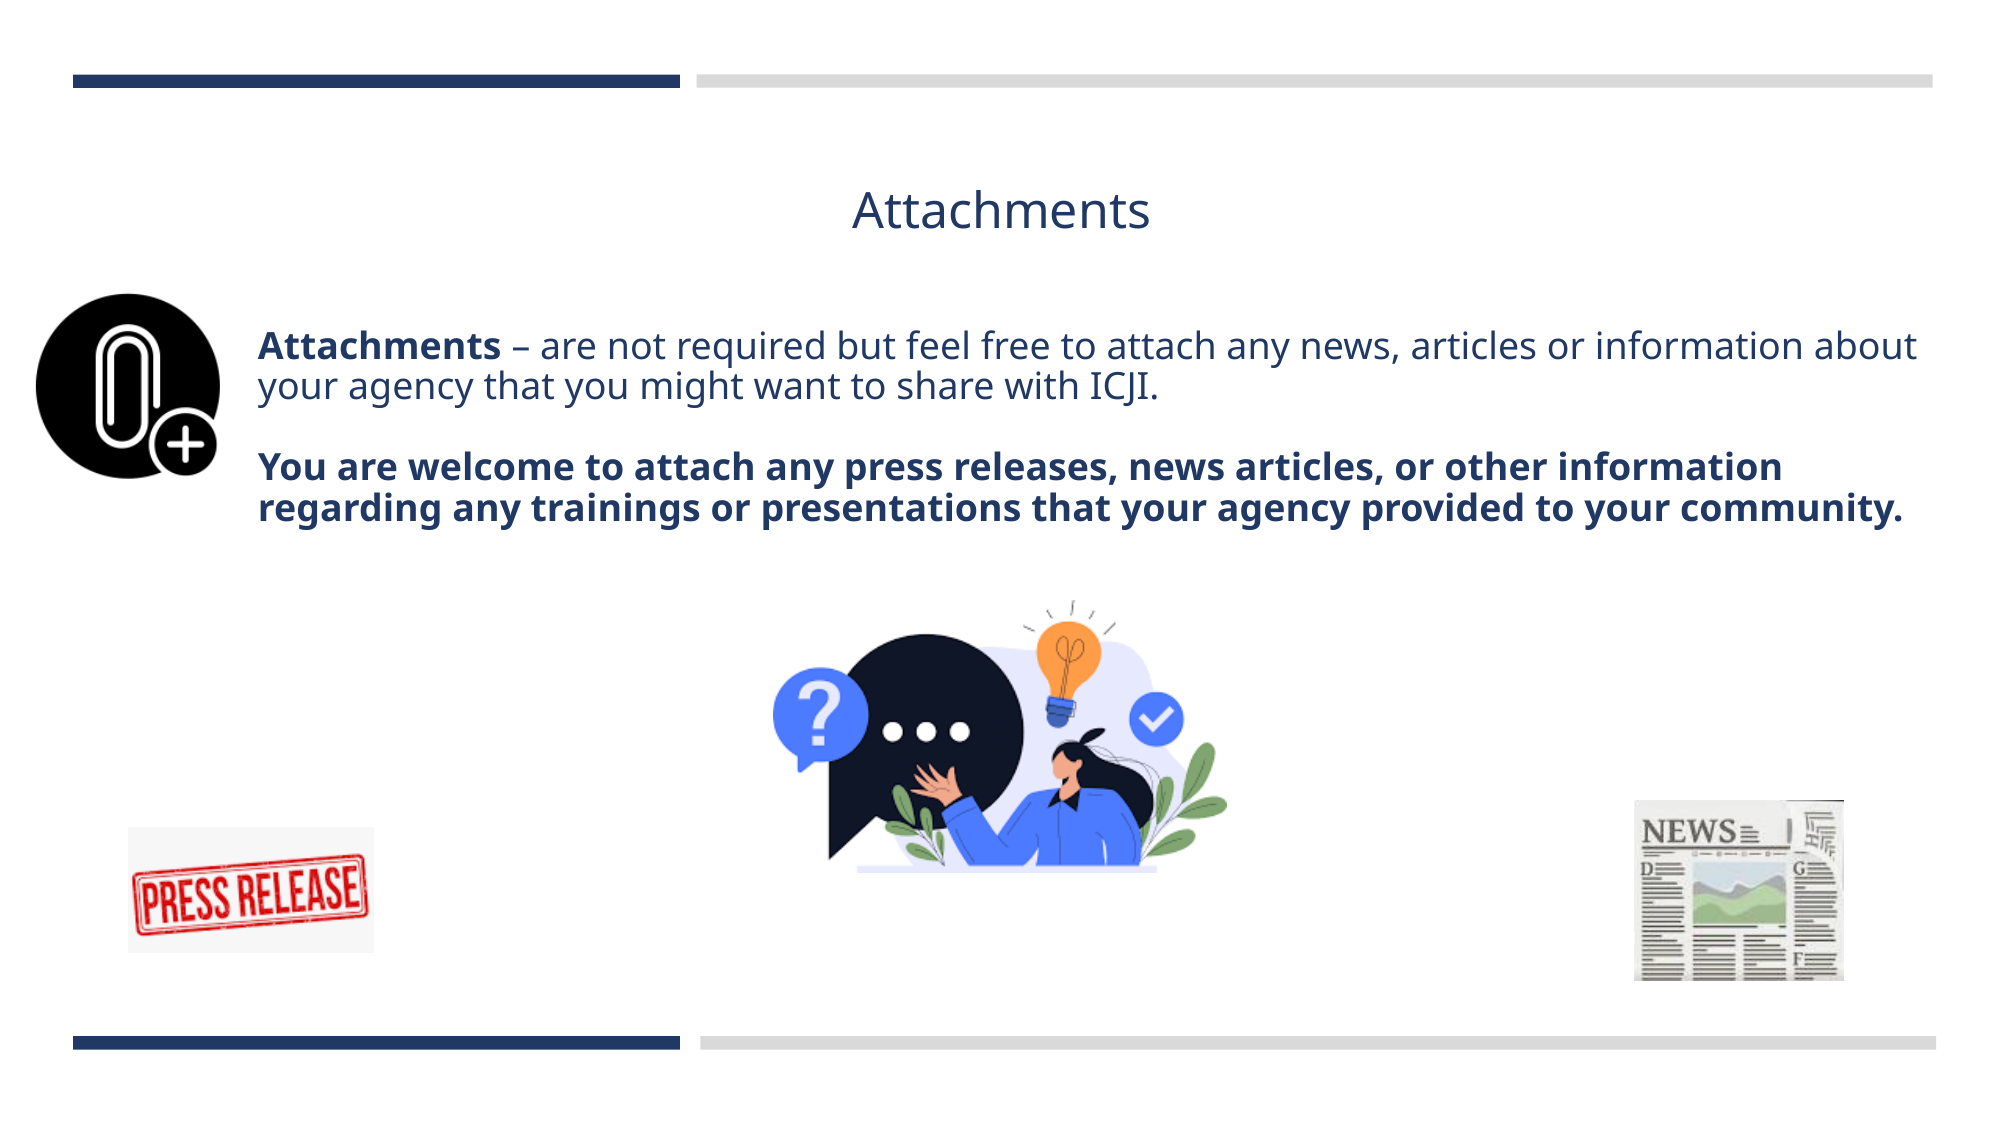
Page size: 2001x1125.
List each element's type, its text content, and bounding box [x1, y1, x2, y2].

text_box [696, 73, 1934, 89]
text_box Attachments [159, 115, 1844, 247]
picture [1634, 800, 1844, 981]
picture [13, 271, 243, 502]
picture [127, 827, 374, 954]
picture [773, 600, 1227, 873]
text_box [72, 1035, 681, 1051]
text_box [699, 1035, 1937, 1051]
text_box [72, 74, 681, 89]
title Attachments – are not required but feel free to attach any news, articles or information about your agency that you might want to share with ICJI. You are welcome to attach any press releases, news articles, or other information regarding any trainings or presentations that your agency provided to your community. [242, 342, 1968, 560]
